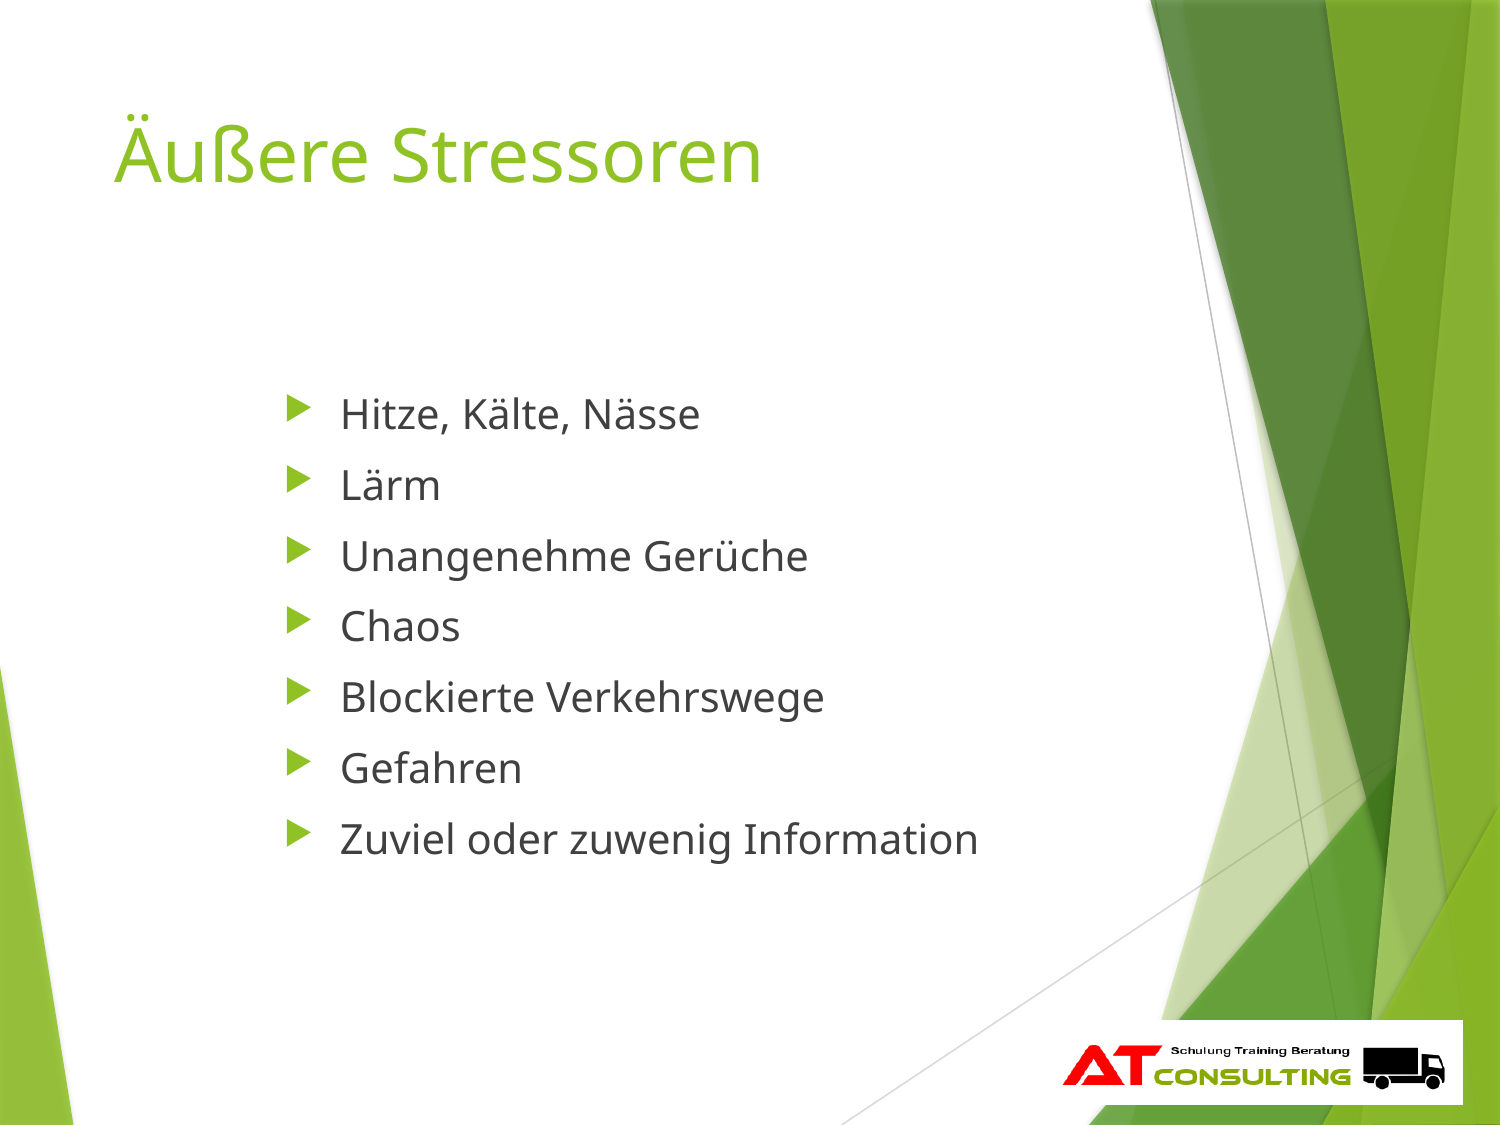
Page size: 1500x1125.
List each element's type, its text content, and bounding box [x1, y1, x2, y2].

title Äußere Stressoren [99, 99, 1142, 317]
picture [1051, 1020, 1463, 1105]
slide_number 10 [1057, 991, 1142, 1051]
list Hitze, Kälte, Nässe Lärm Unangenehme Gerüche Chaos Blockierte Verkehrswege Gefahren Zuviel oder zuwenig Information [268, 314, 1400, 1028]
